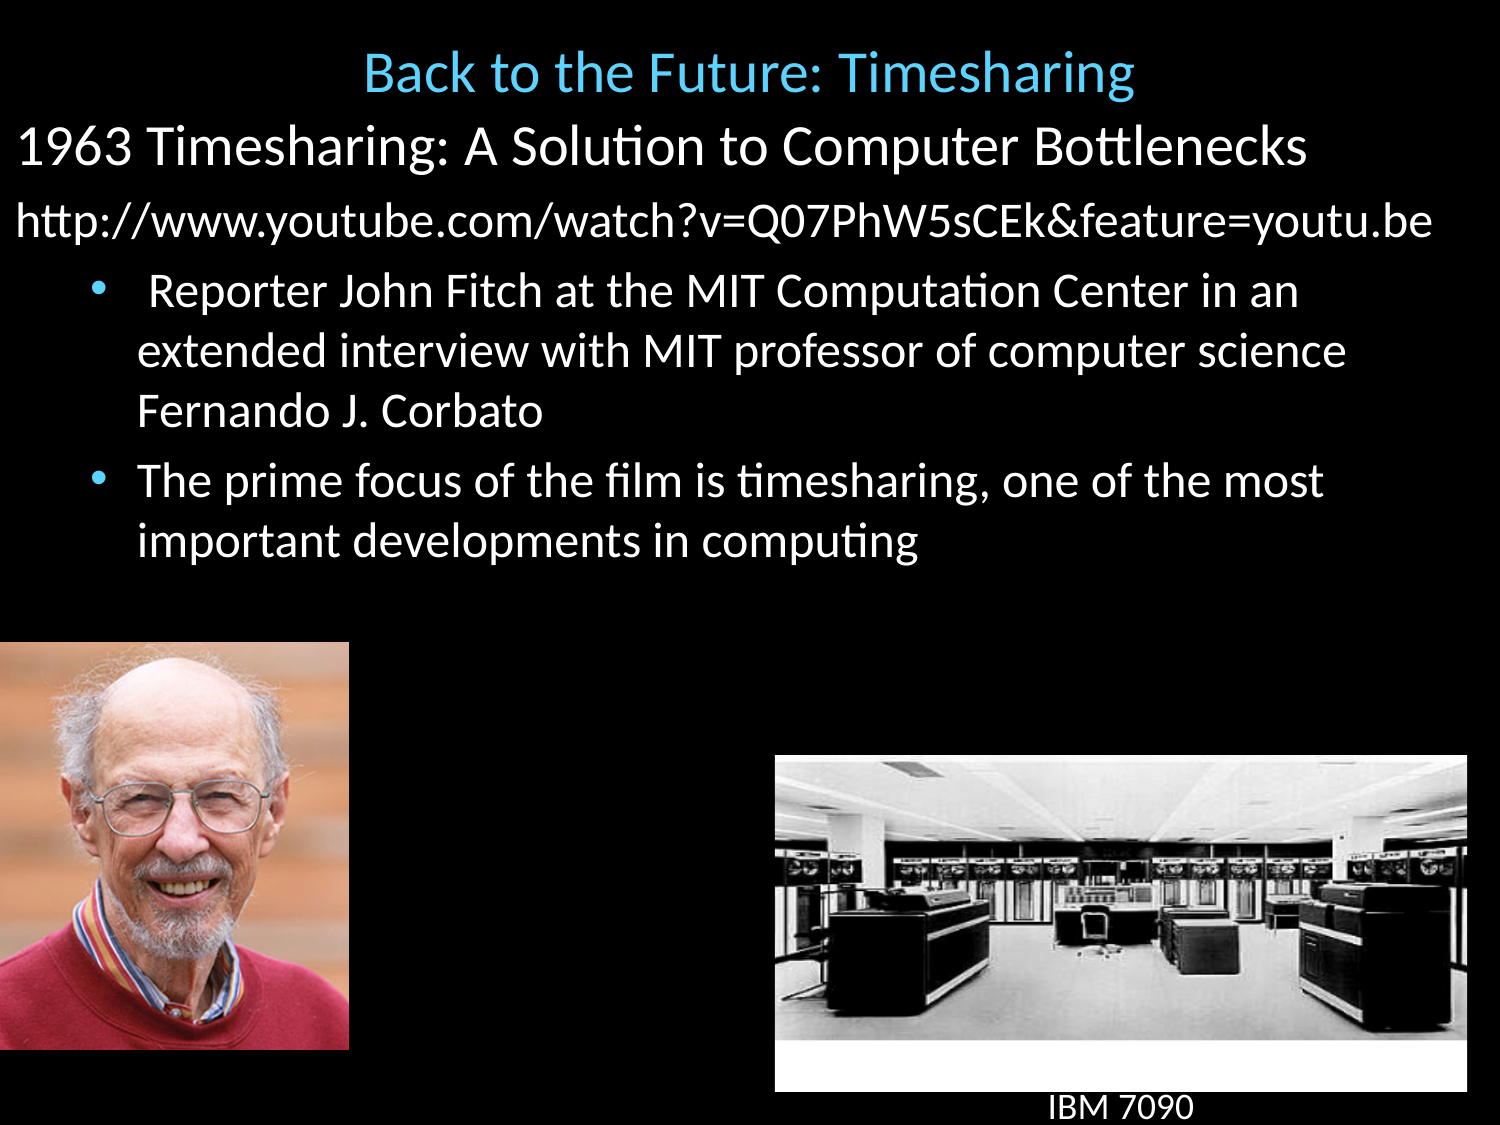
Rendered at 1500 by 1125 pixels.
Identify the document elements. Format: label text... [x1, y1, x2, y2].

picture [774, 754, 1468, 1092]
title Back to the Future: Timesharing [37, 24, 1463, 99]
text_box IBM 7090 [1032, 1099, 1210, 1125]
picture [0, 642, 349, 1051]
list 1963 Timesharing: A Solution to Computer Bottlenecks http://www.youtube.com/watch?v=Q07PhW5sCEk&feature=youtu.be Reporter John Fitch at the MIT Computation Center in an extended interview with MIT professor of computer science Fernando J. Corbato The prime focus of the film is timesharing, one of the most important developments in computing [0, 99, 1500, 1025]
